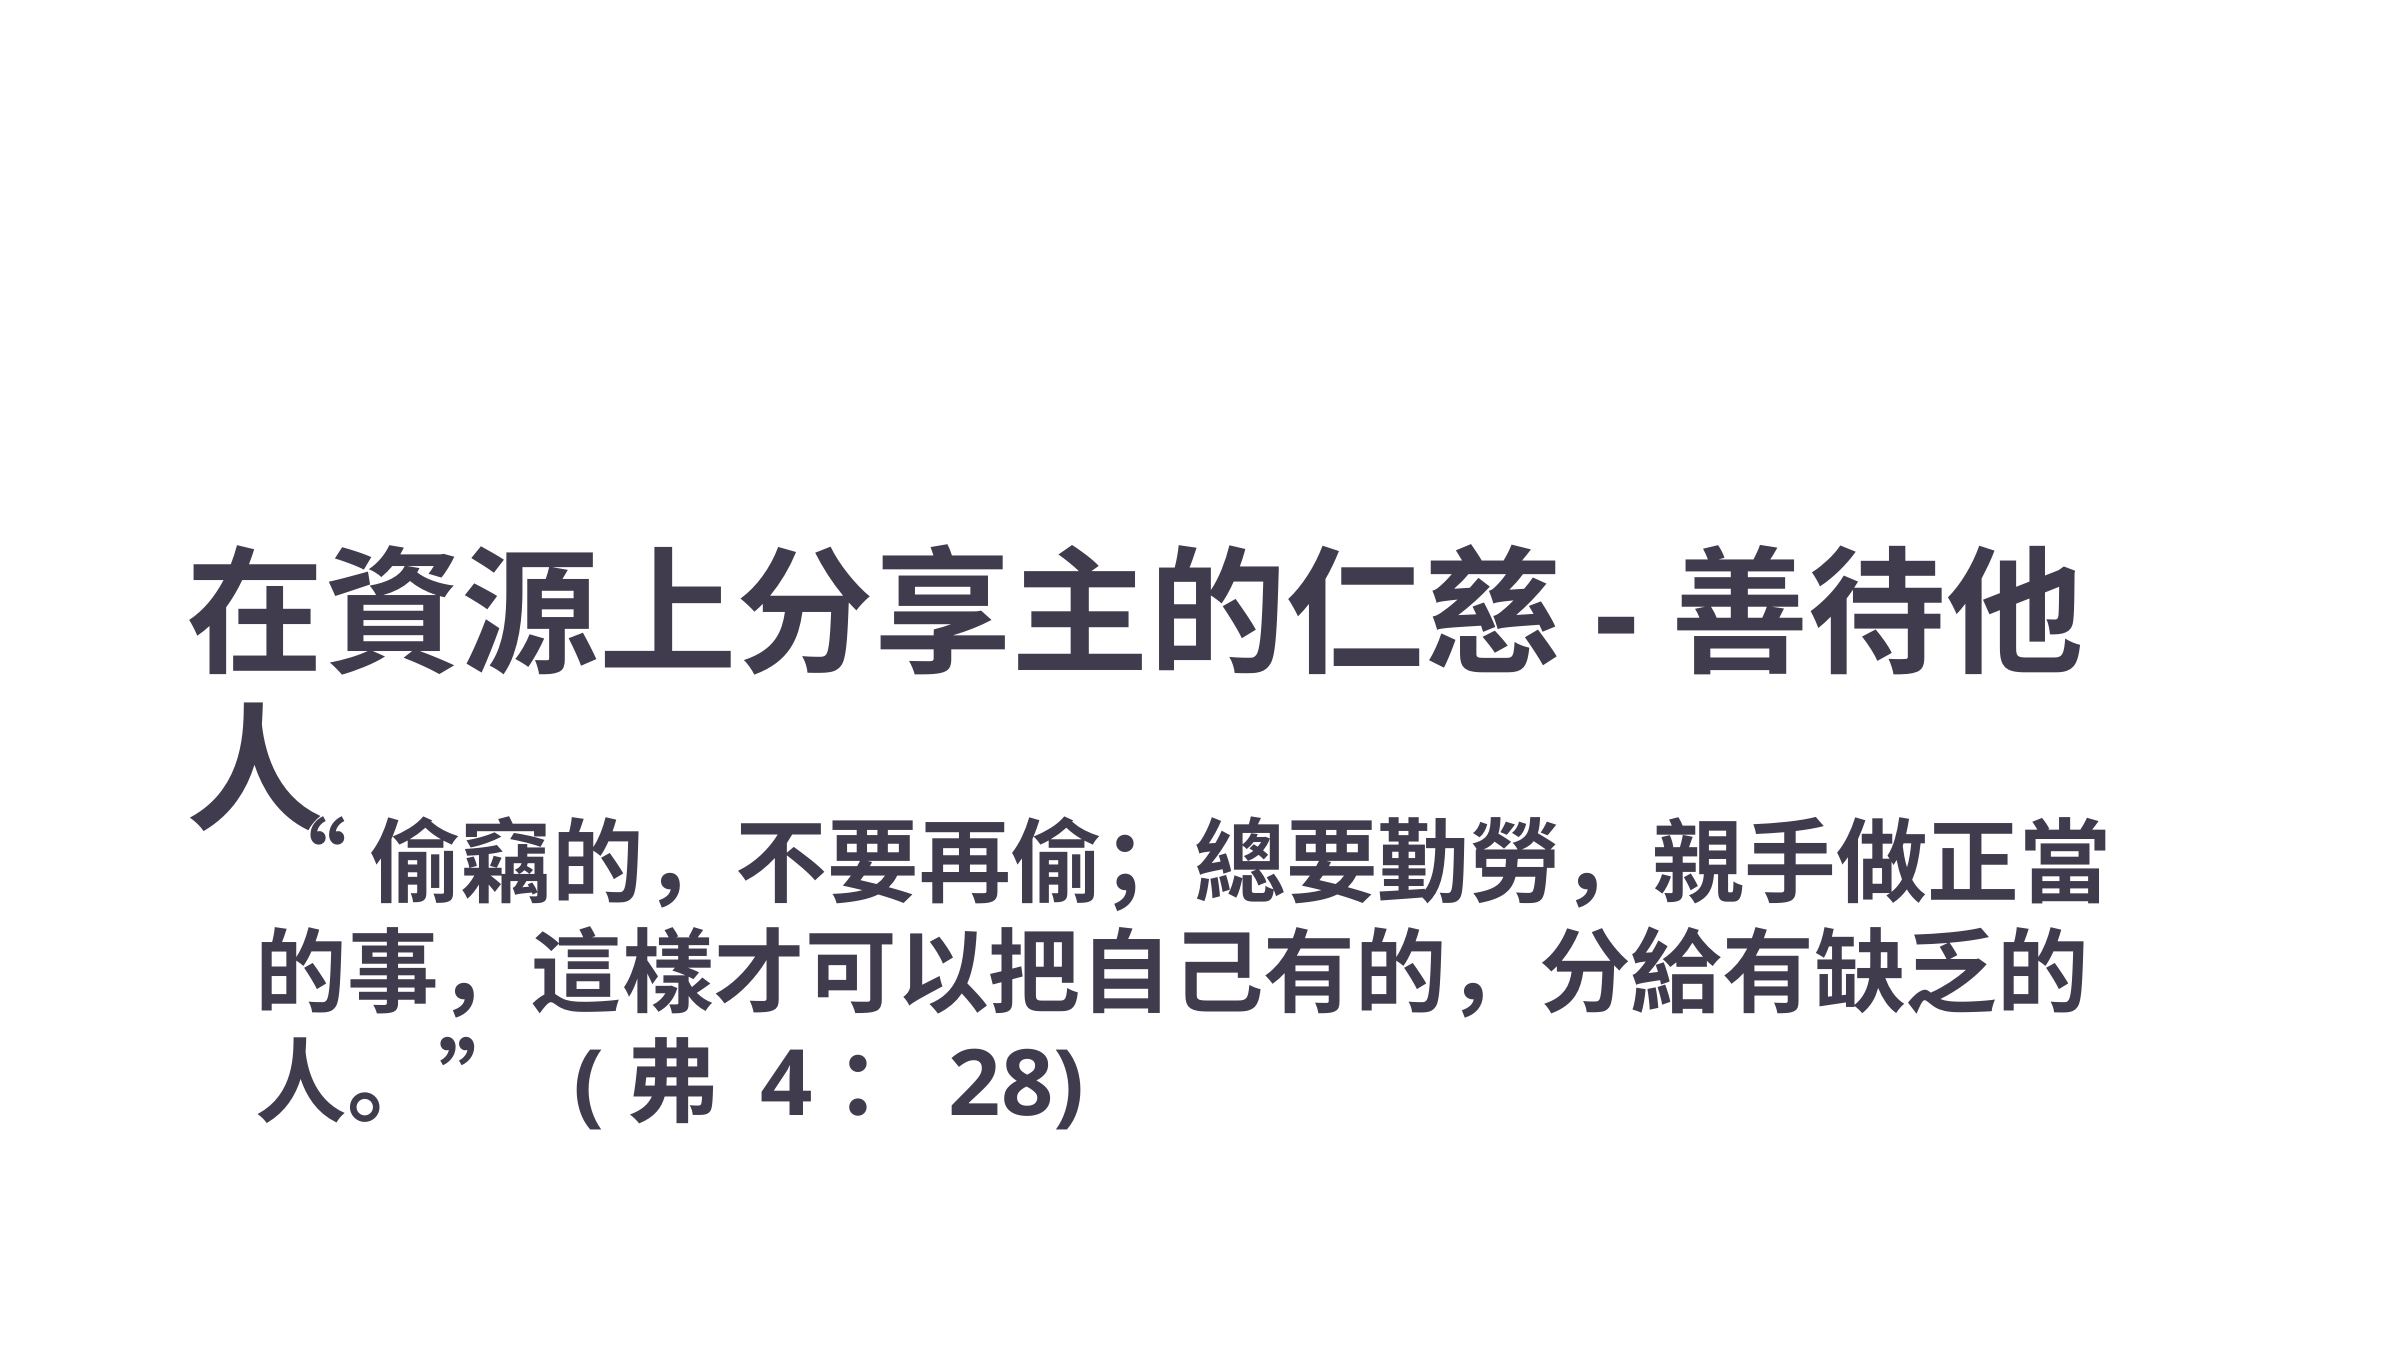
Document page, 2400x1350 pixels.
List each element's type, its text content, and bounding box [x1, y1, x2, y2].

text_box “偷竊的，不要再偷；總要勤勞，親手做正當的事，這樣才可以把自己有的，分給有缺乏的人。” (弗 4：28) [240, 796, 2200, 1028]
text_box 在資源上分享主的仁慈-善待他人 [171, 524, 2235, 840]
